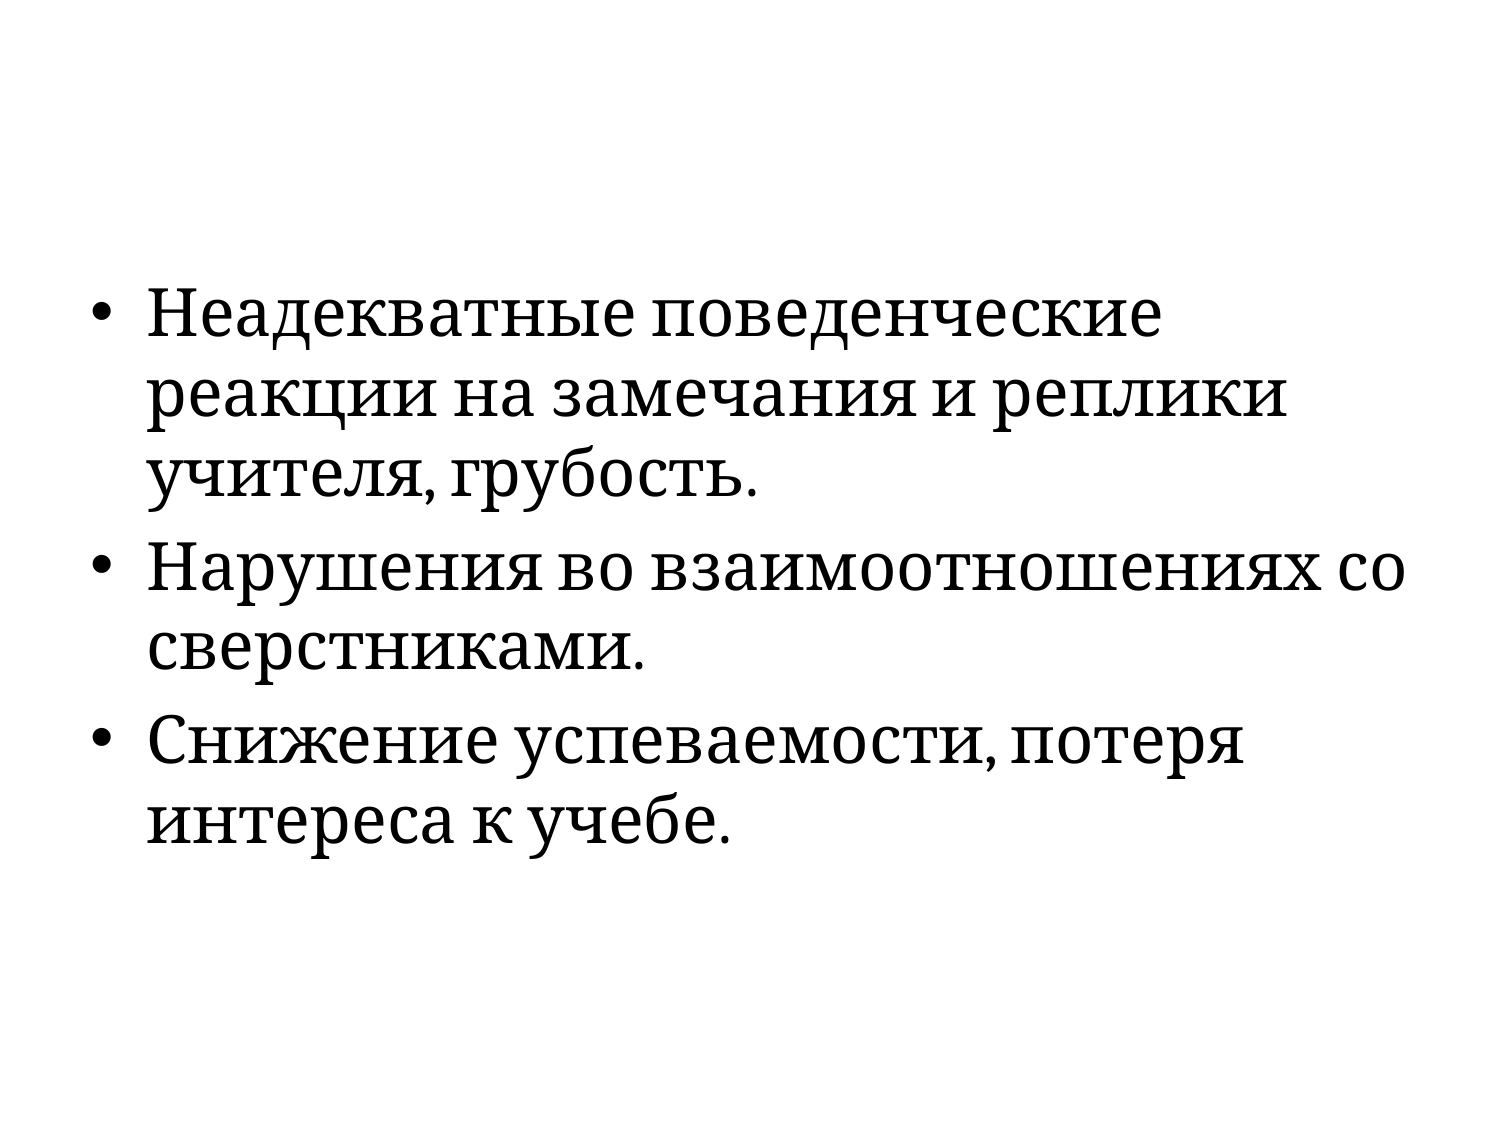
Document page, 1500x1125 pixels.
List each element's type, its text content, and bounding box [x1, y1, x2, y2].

list Неадекватные поведенческие реакции на замечания и реплики учителя, грубость. Нарушения во взаимоотношениях со сверстниками. Снижение успеваемости, потеря интереса к учебе. [75, 262, 1425, 1005]
